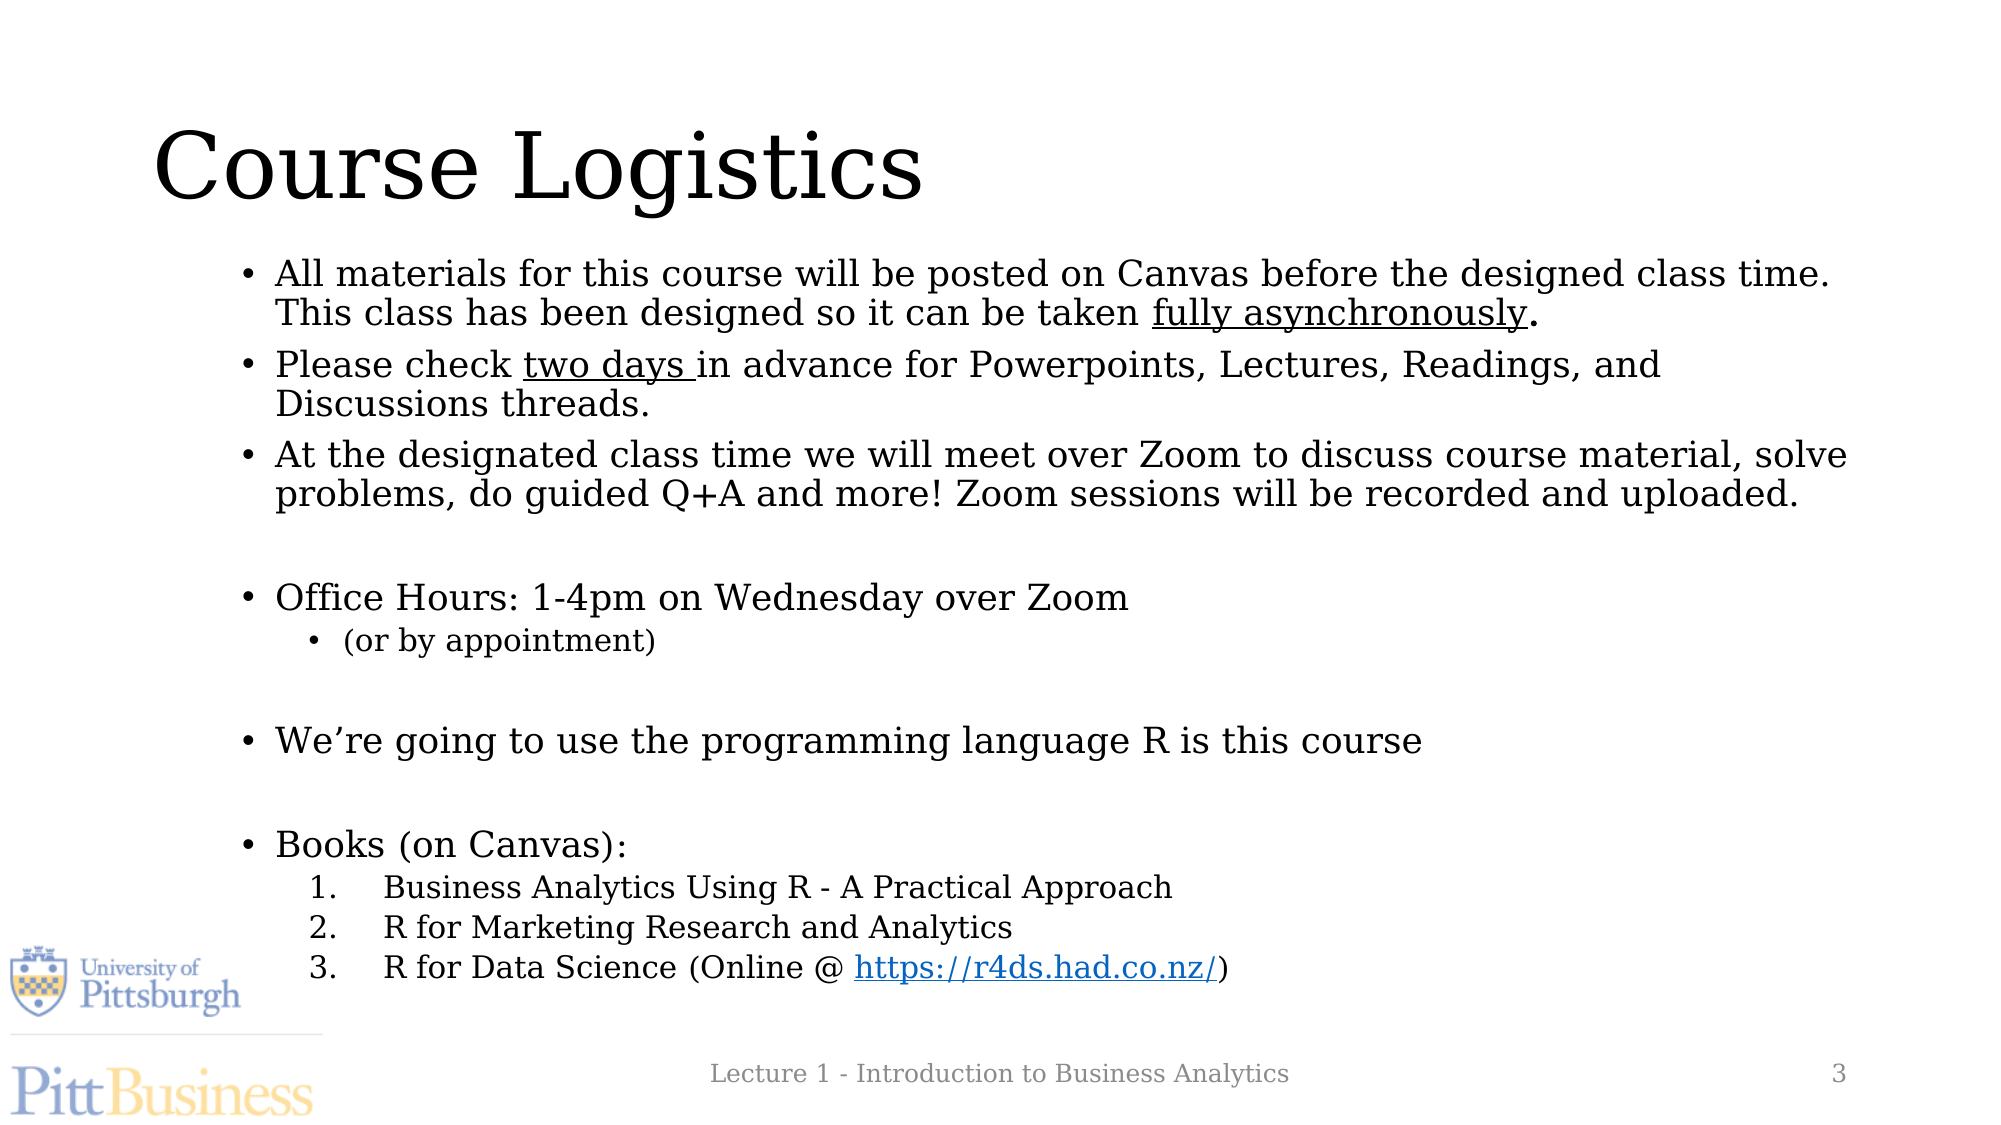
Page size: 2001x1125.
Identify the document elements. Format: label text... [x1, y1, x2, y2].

title Course Logistics [137, 59, 1563, 278]
list All materials for this course will be posted on Canvas before the designed class time. This class has been designed so it can be taken fully asynchronously. Please check two days in advance for Powerpoints, Lectures, Readings, and Discussions threads. At the designated class time we will meet over Zoom to discuss course material, solve problems, do guided Q+A and more! Zoom sessions will be recorded and uploaded. Office Hours: 1-4pm on Wednesday over Zoom (or by appointment) We’re going to use the programming language R is this course Books (on Canvas): Business Analytics Using R - A Practical Approach R for Marketing Research and Analytics R for Data Science (Online @ https://r4ds.had.co.nz/) [227, 247, 1901, 1010]
footer Lecture 1 - Introduction to Business Analytics [662, 1042, 1338, 1103]
slide_number 3 [1412, 1042, 1863, 1103]
